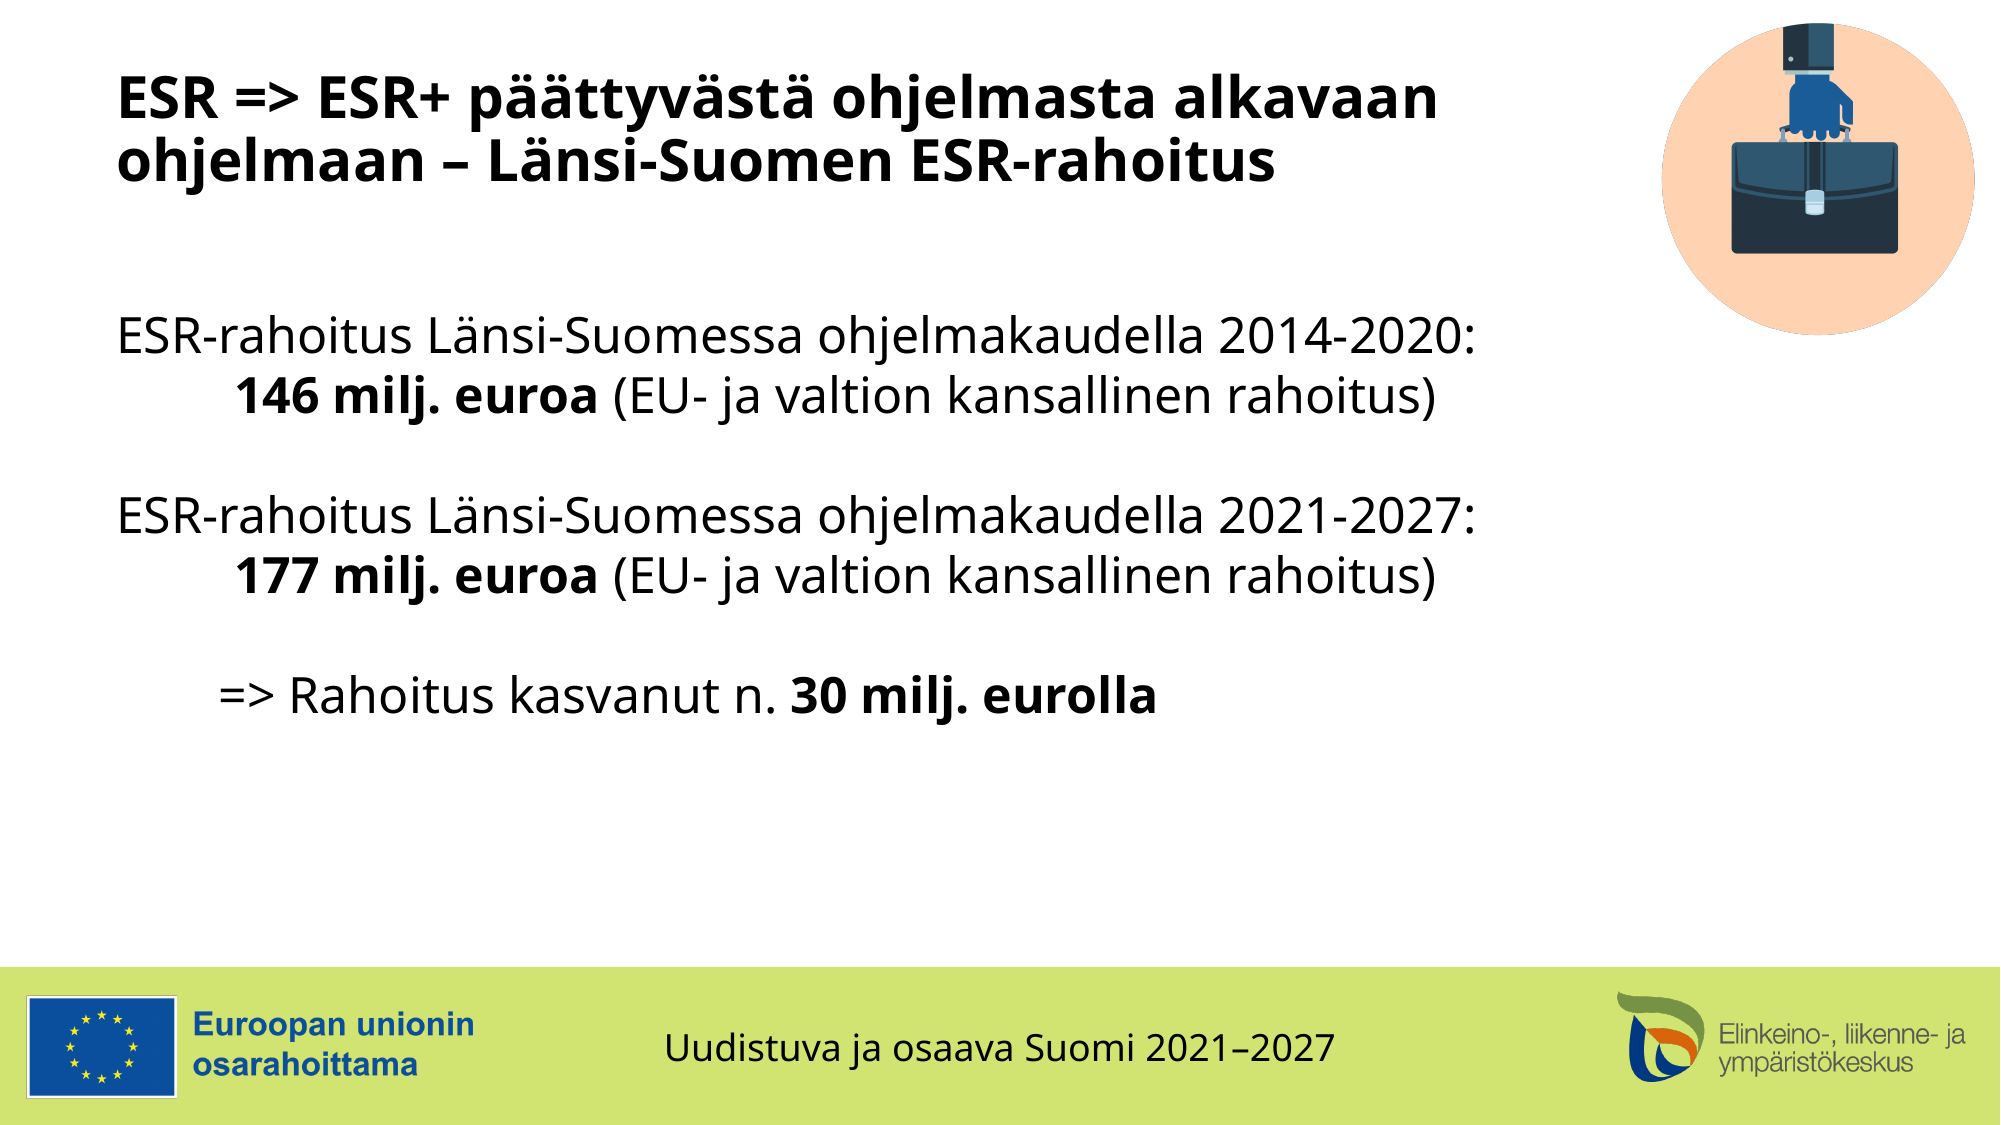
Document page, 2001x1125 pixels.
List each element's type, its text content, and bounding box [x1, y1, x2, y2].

list ESR-rahoitus Länsi-Suomessa ohjelmakaudella 2014-2020: 146 milj. euroa (EU- ja valtion kansallinen rahoitus) ESR-rahoitus Länsi-Suomessa ohjelmakaudella 2021-2027: 177 milj. euroa (EU- ja valtion kansallinen rahoitus) => Rahoitus kasvanut n. 30 milj. eurolla [116, 303, 1820, 889]
title ESR => ESR+ päättyvästä ohjelmasta alkavaan ohjelmaan – Länsi-Suomen ESR-rahoitus [116, 55, 1548, 194]
picture [1561, 0, 2000, 433]
picture [1592, 966, 1987, 1106]
